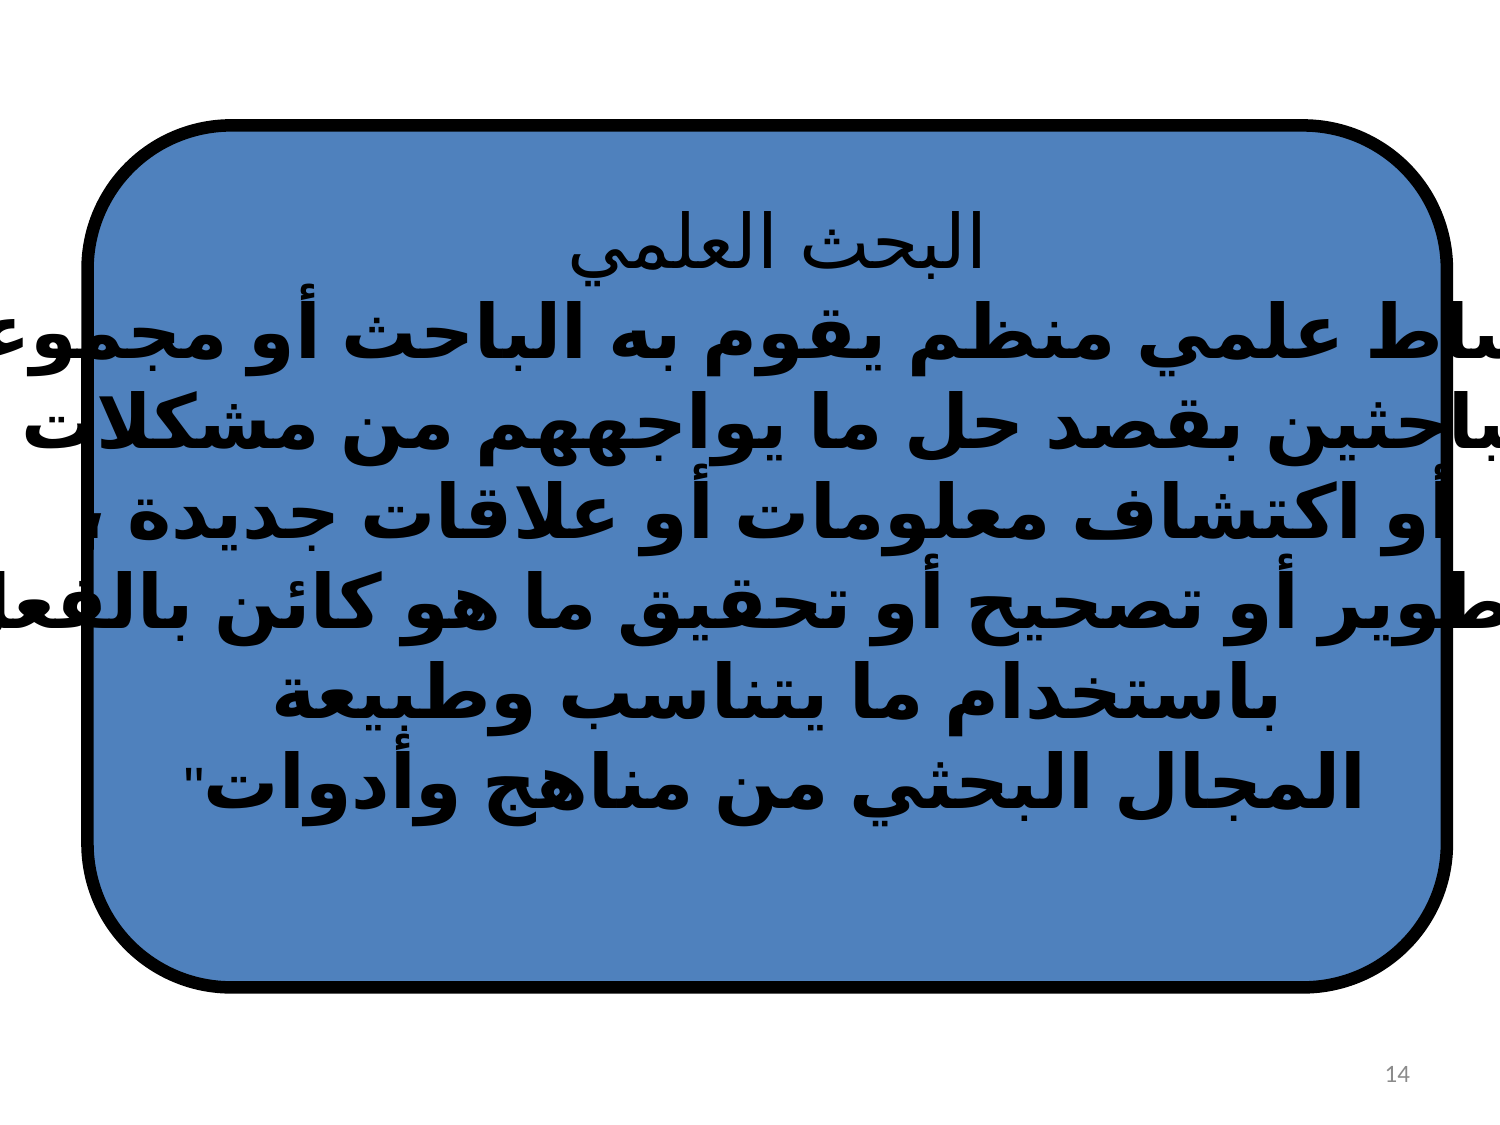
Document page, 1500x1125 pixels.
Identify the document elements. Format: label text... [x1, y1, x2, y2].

text_box البحث العلمي " نشاط علمي منظم يقوم به الباحث أو مجموعة الباحثين بقصد حل ما يواجههم من مشكلات ، أو اكتشاف معلومات أو علاقات جديدة ، أو تطوير أو تصحيح أو تحقيق ما هو كائن بالفعل ، باستخدام ما يتناسب وطبيعة المجال البحثي من مناهج وأدوات" [87, 125, 1447, 988]
slide_number 14 [1074, 1042, 1425, 1103]
